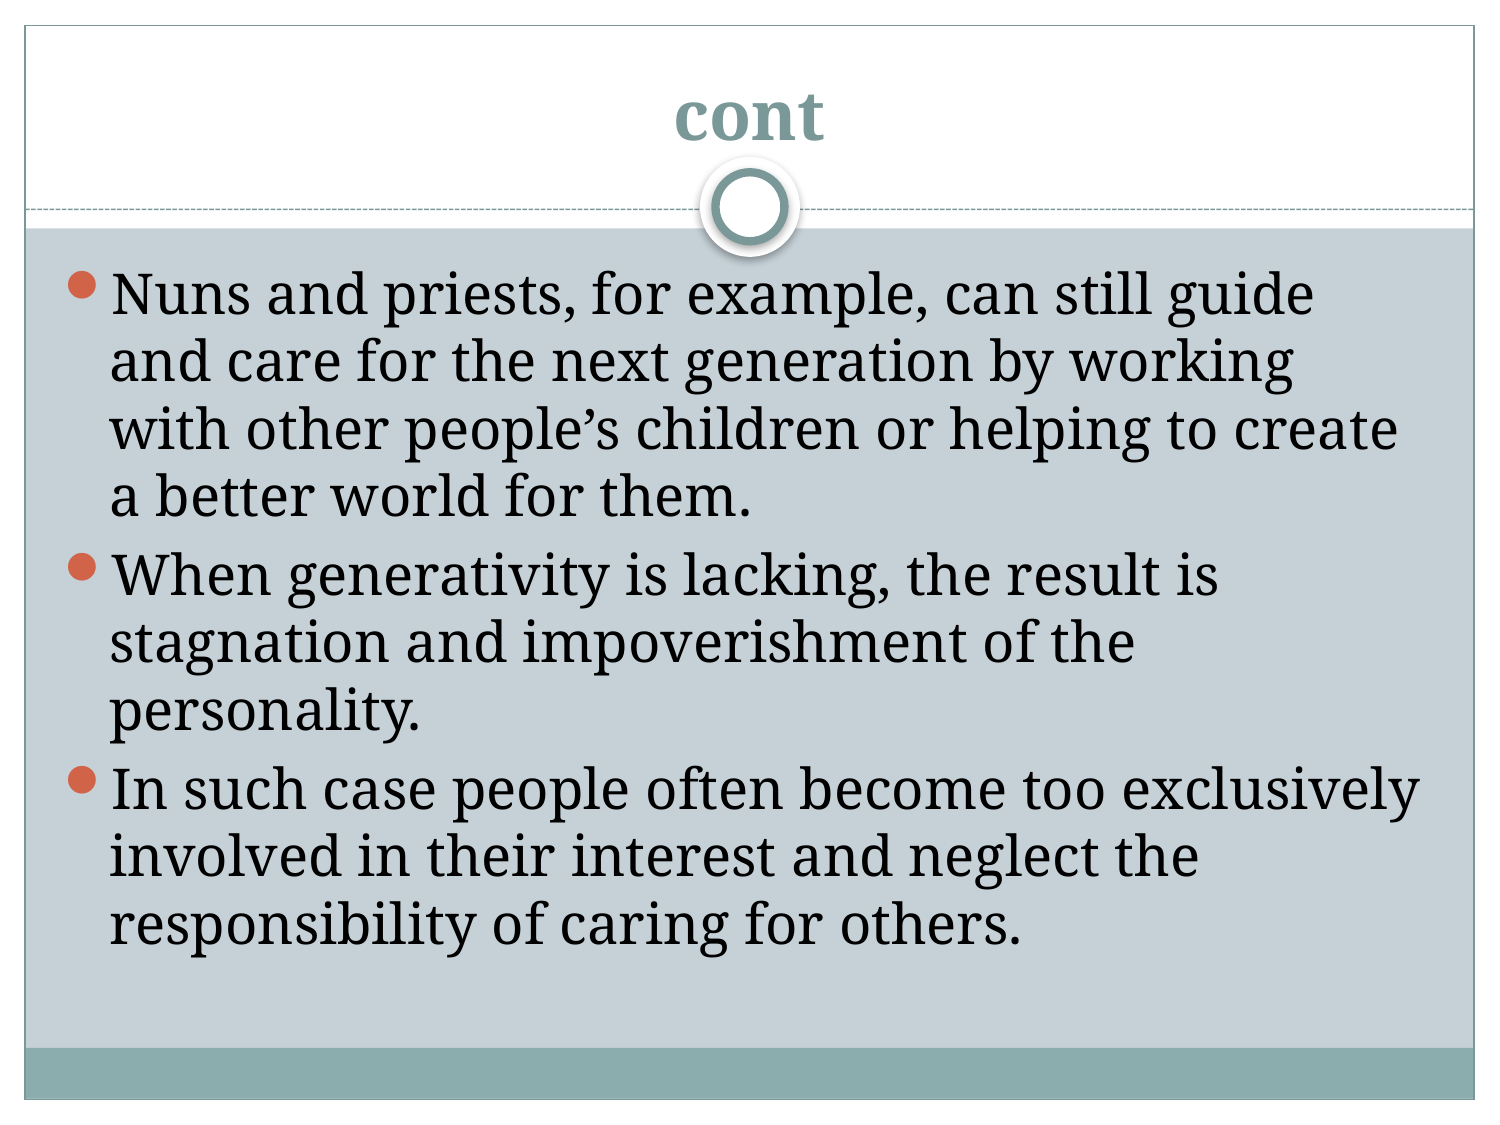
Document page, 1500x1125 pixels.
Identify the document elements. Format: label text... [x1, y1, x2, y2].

title cont [49, 37, 1450, 162]
list Nuns and priests, for example, can still guide and care for the next generation by working with other people’s children or helping to create a better world for them. When generativity is lacking, the result is stagnation and impoverishment of the personality. In such case people often become too exclusively involved in their interest and neglect the responsibility of caring for others. [49, 250, 1445, 1001]
